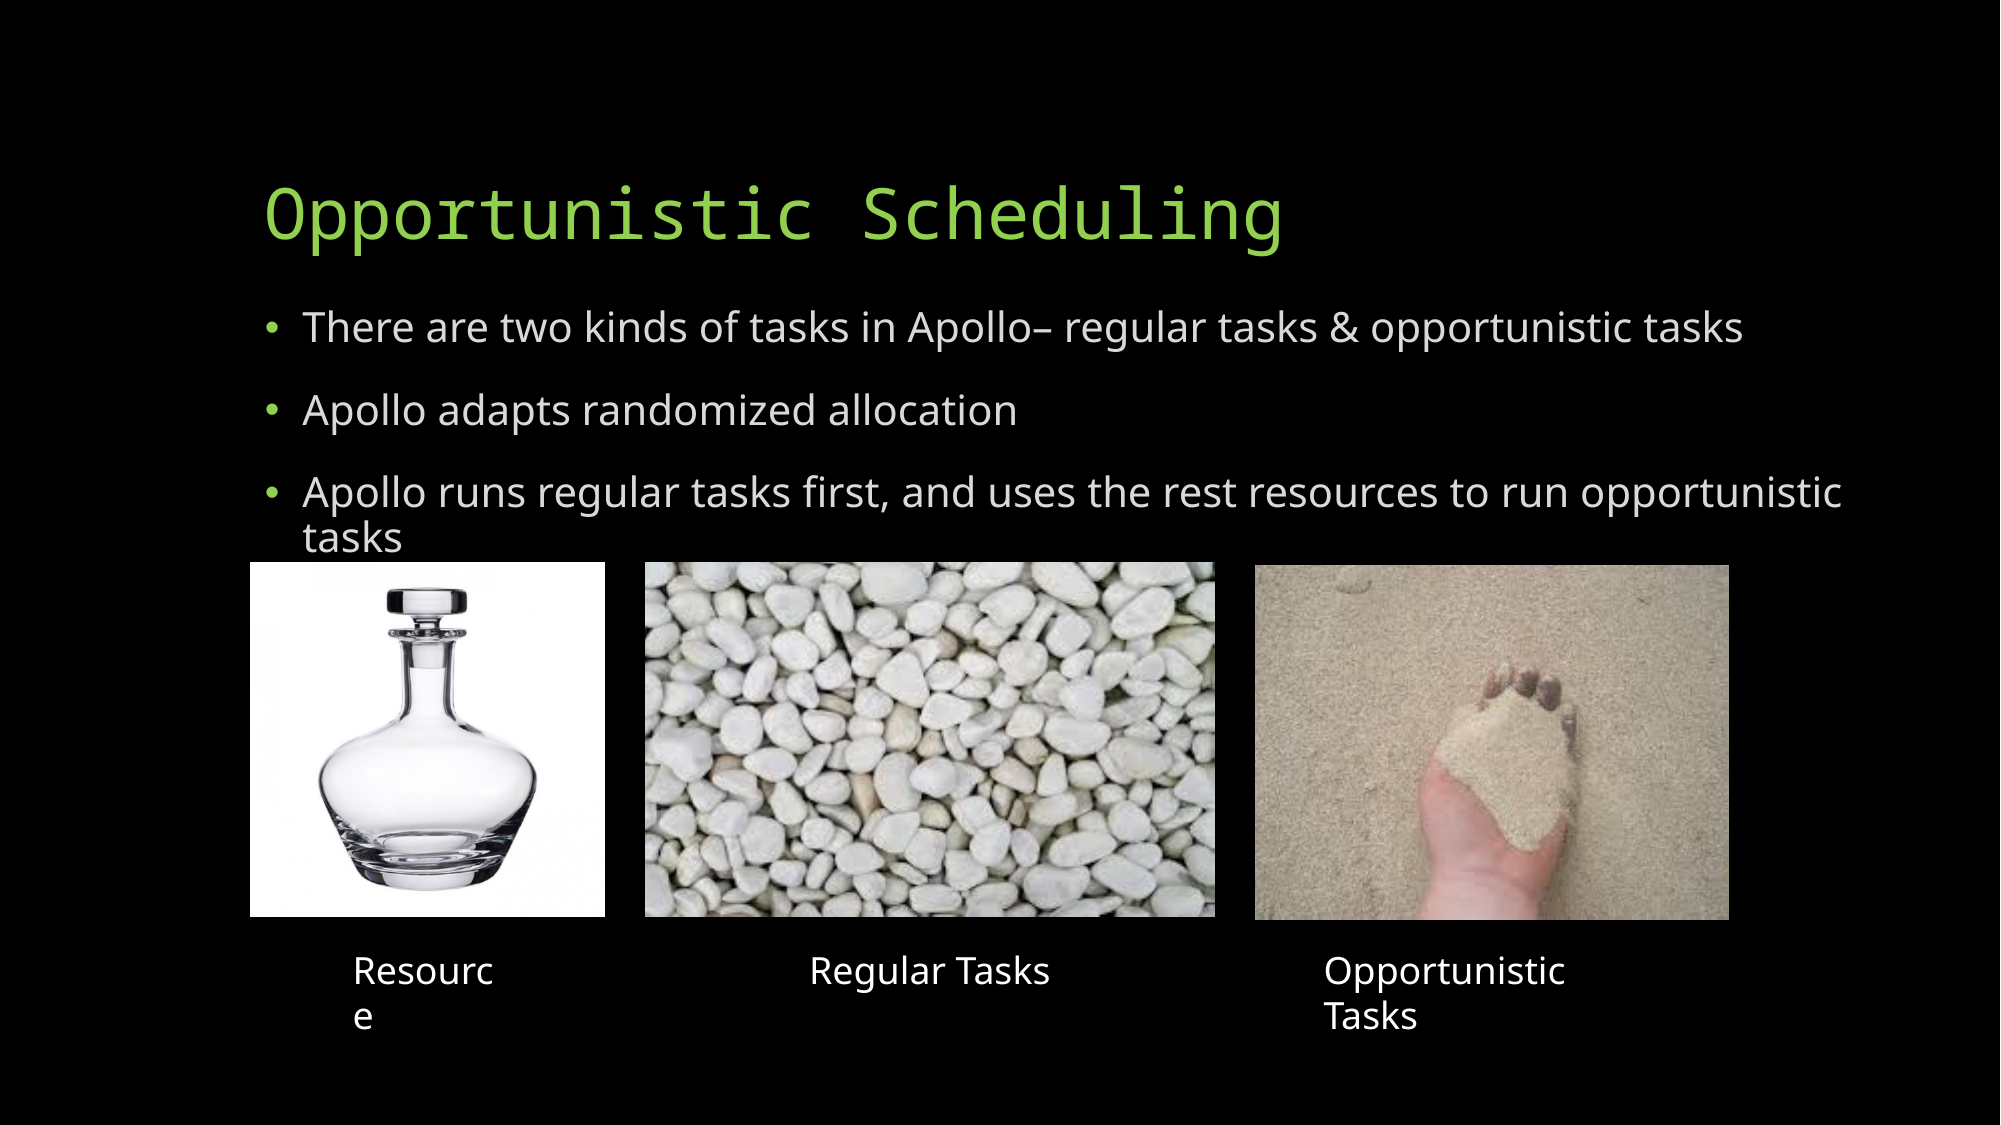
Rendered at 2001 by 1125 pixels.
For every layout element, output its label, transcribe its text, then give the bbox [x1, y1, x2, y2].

title Opportunistic Scheduling [249, 75, 1750, 263]
list There are two kinds of tasks in Apollo– regular tasks & opportunistic tasks Apollo adapts randomized allocation Apollo runs regular tasks first, and uses the rest resources to run opportunistic tasks [249, 299, 1863, 1000]
text_box Opportunistic Tasks [1308, 939, 1675, 1045]
picture [250, 562, 605, 917]
text_box Resource [337, 939, 517, 1045]
text_box Regular Tasks [794, 939, 1066, 1000]
picture [1255, 565, 1729, 920]
picture [645, 562, 1215, 917]
